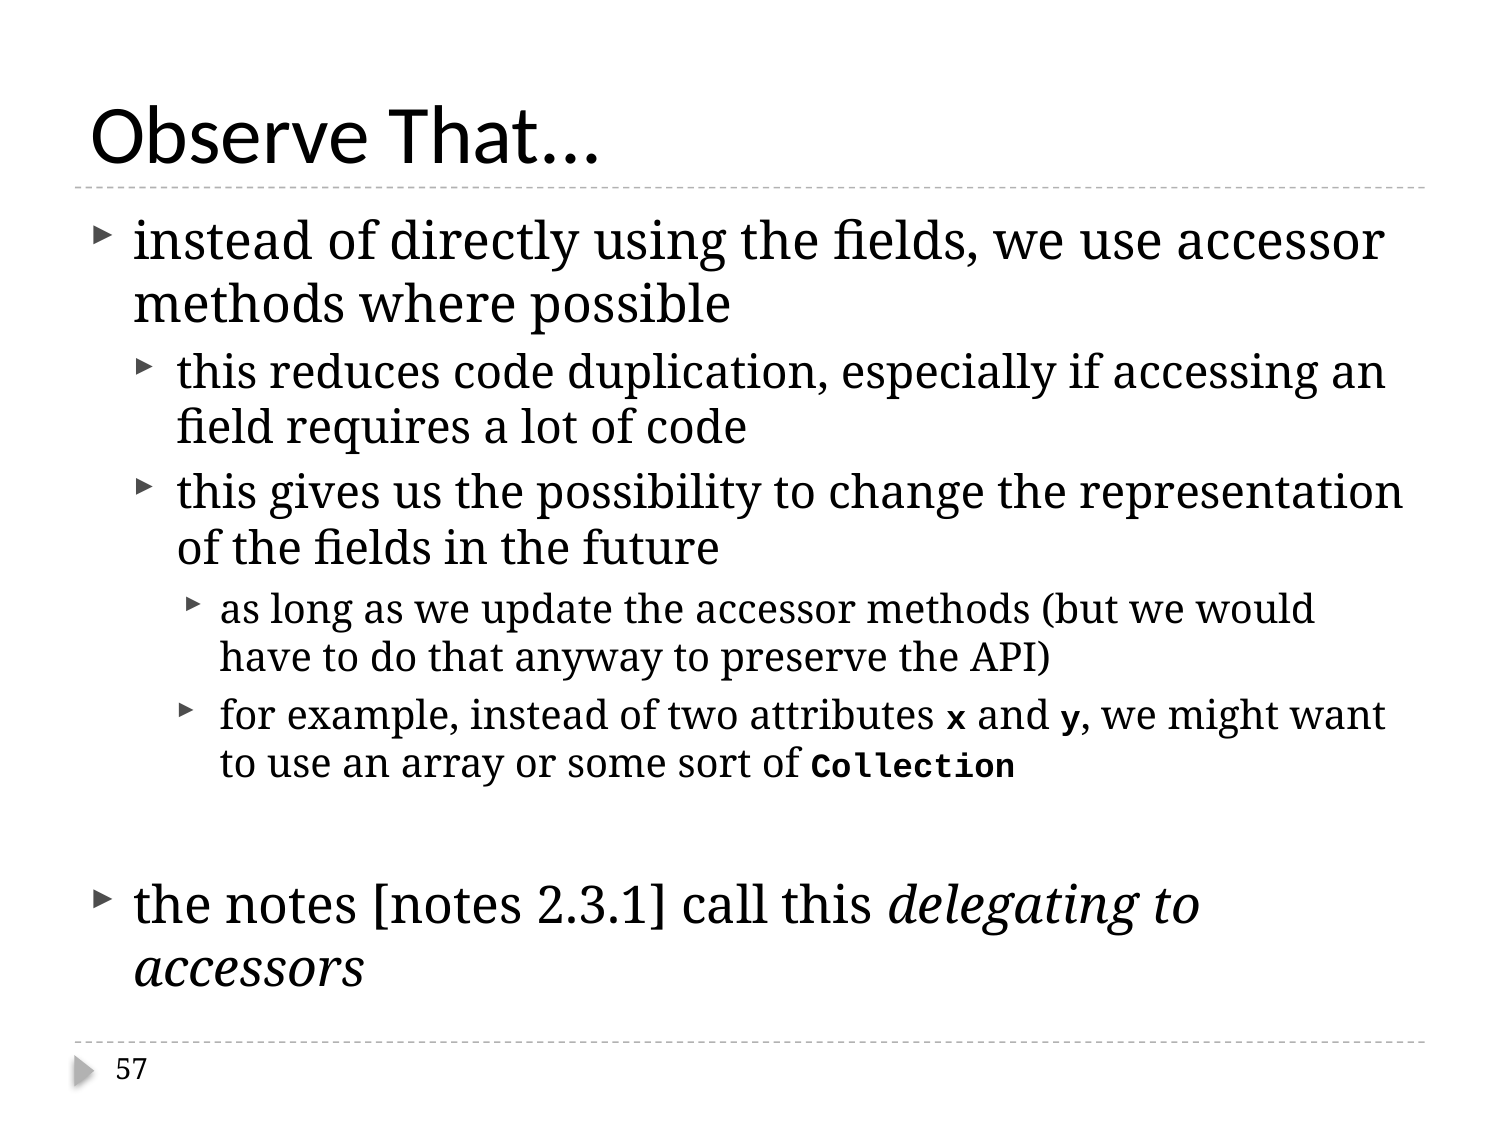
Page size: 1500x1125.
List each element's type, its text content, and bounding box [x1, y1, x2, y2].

title Observe That... [74, 24, 1426, 188]
slide_number 57 [100, 1042, 426, 1103]
list instead of directly using the fields, we use accessor methods where possible this reduces code duplication, especially if accessing an field requires a lot of code this gives us the possibility to change the representation of the fields in the future as long as we update the accessor methods (but we would have to do that anyway to preserve the API) for example, instead of two attributes x and y, we might want to use an array or some sort of Collection the notes [notes 2.3.1] call this delegating to accessors [74, 199, 1426, 1011]
